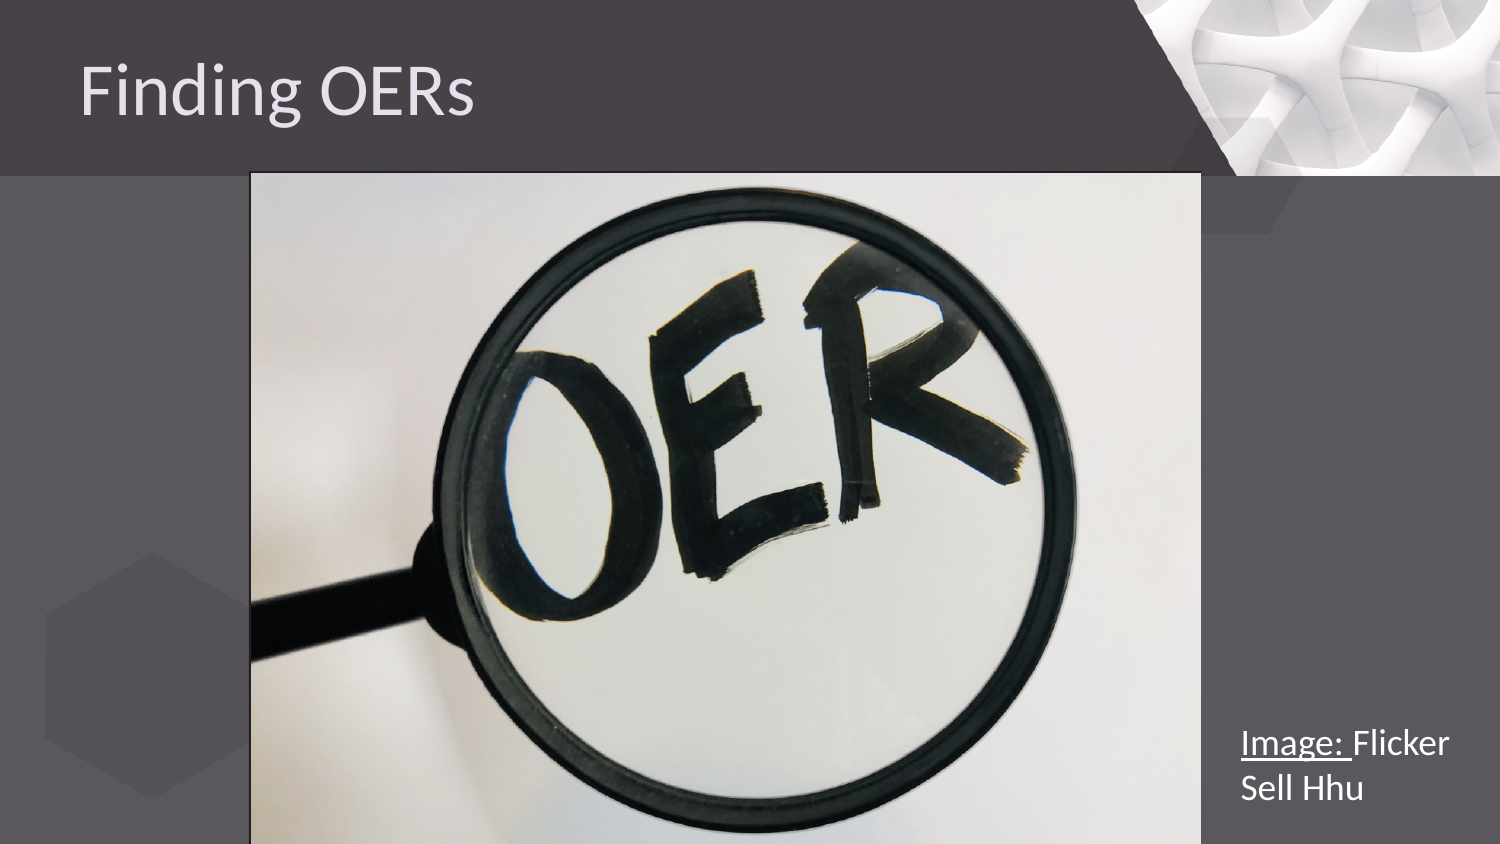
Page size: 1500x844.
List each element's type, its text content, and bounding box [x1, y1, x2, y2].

title Finding OERs [64, 23, 1436, 149]
text_box Image: Flicker Sell Hhu [1225, 710, 1481, 816]
picture [0, 0, 1500, 844]
